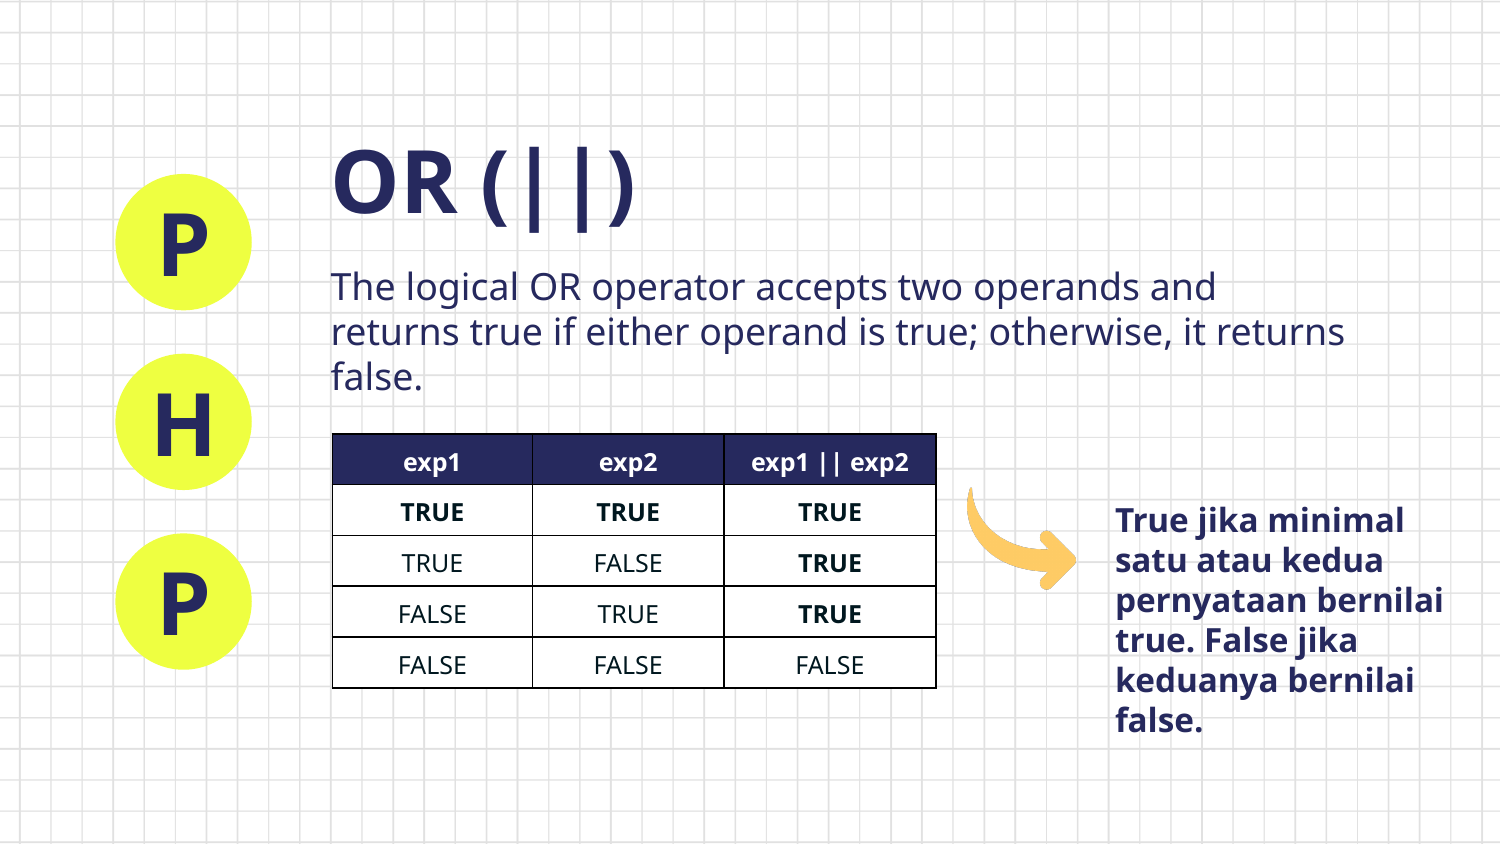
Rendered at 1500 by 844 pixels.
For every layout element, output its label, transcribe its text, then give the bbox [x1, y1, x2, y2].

table_cell TRUE [333, 485, 532, 535]
text_box OR (||) [315, 111, 1122, 247]
text_box True jika minimal satu atau kedua pernyataan bernilai true. False jika keduanya bernilai false. [1099, 484, 1494, 754]
table_cell TRUE [725, 587, 935, 636]
table_header exp1 [333, 435, 532, 484]
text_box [115, 173, 252, 670]
table_cell TRUE [533, 587, 723, 636]
table_cell TRUE [533, 485, 723, 535]
table_cell FALSE [333, 587, 532, 636]
table_cell FALSE [533, 536, 723, 585]
table_header exp2 [533, 435, 723, 484]
text_box The logical OR operator accepts two operands and returns true if either operand is true; otherwise, it returns false. [315, 247, 1367, 413]
table_cell FALSE [725, 638, 935, 687]
table_cell TRUE [333, 536, 532, 585]
table_cell TRUE [725, 536, 935, 585]
table_cell FALSE [333, 638, 532, 687]
table_cell TRUE [725, 485, 935, 535]
picture [0, 0, 1500, 844]
table_cell FALSE [533, 638, 723, 687]
table_header exp1 || exp2 [725, 435, 935, 484]
